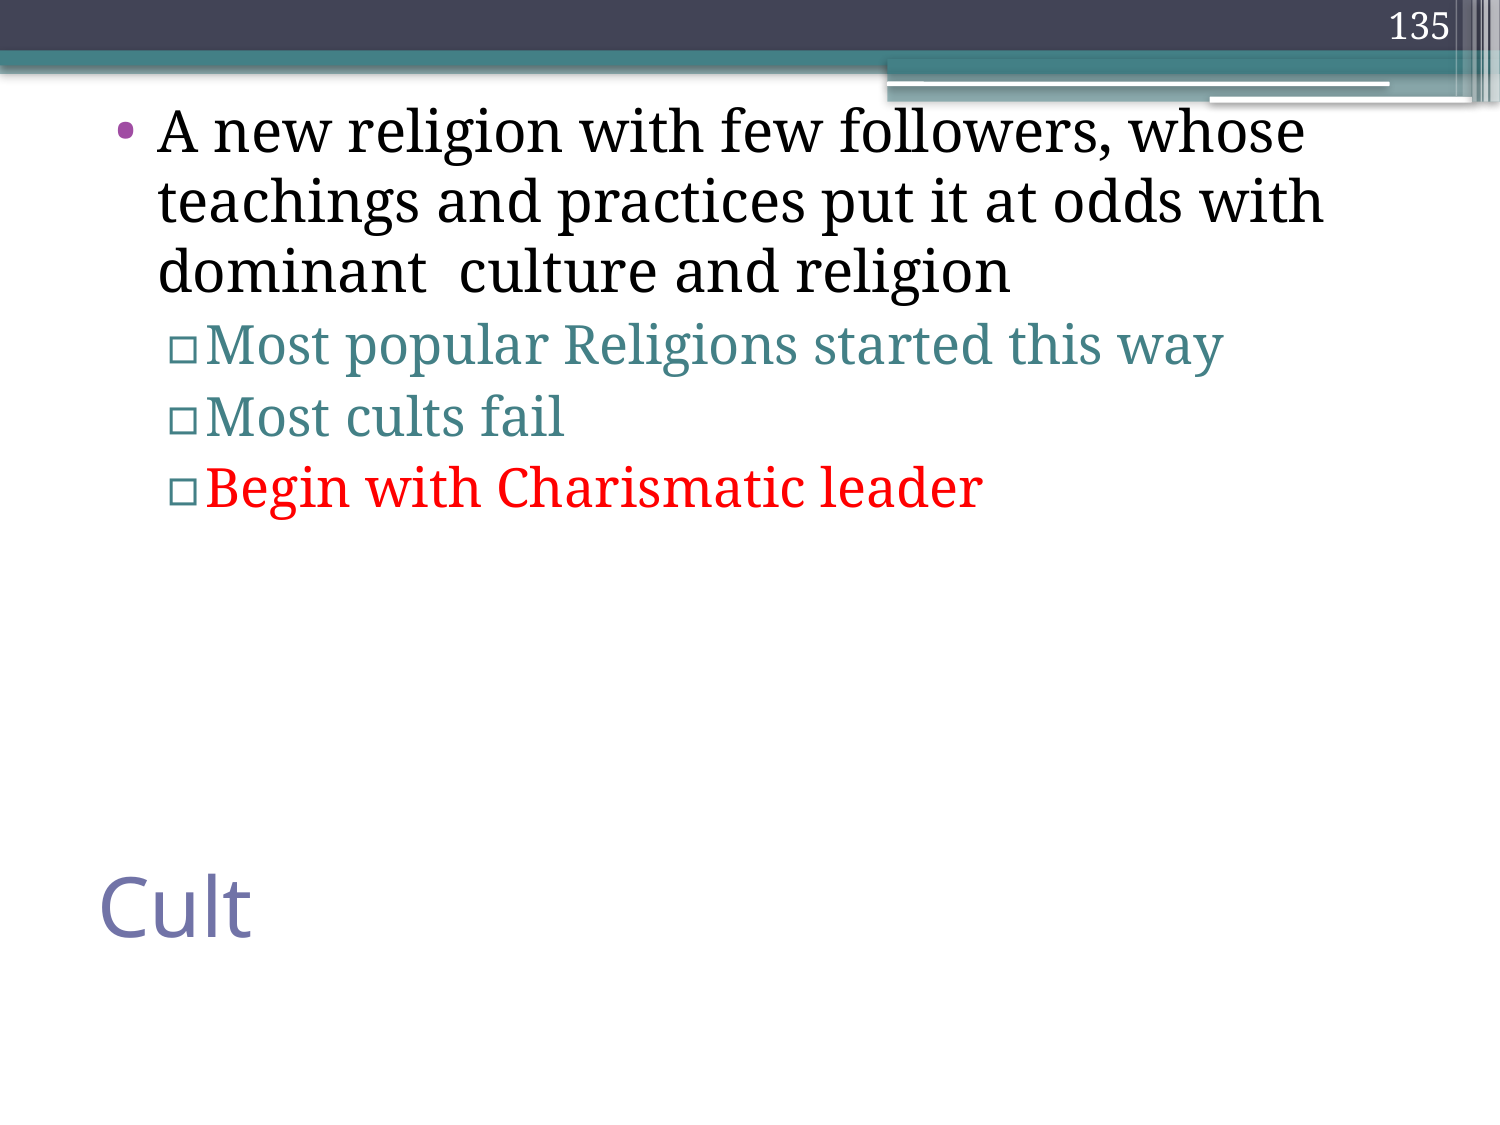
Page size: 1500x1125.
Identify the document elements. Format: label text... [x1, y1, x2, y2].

slide_number 135 [1341, 0, 1466, 61]
list A new religion with few followers, whose teachings and practices put it at odds with dominant culture and religion Most popular Religions started this way Most cults fail Begin with Charismatic leader [82, 86, 1425, 774]
title Cult [82, 817, 1425, 991]
